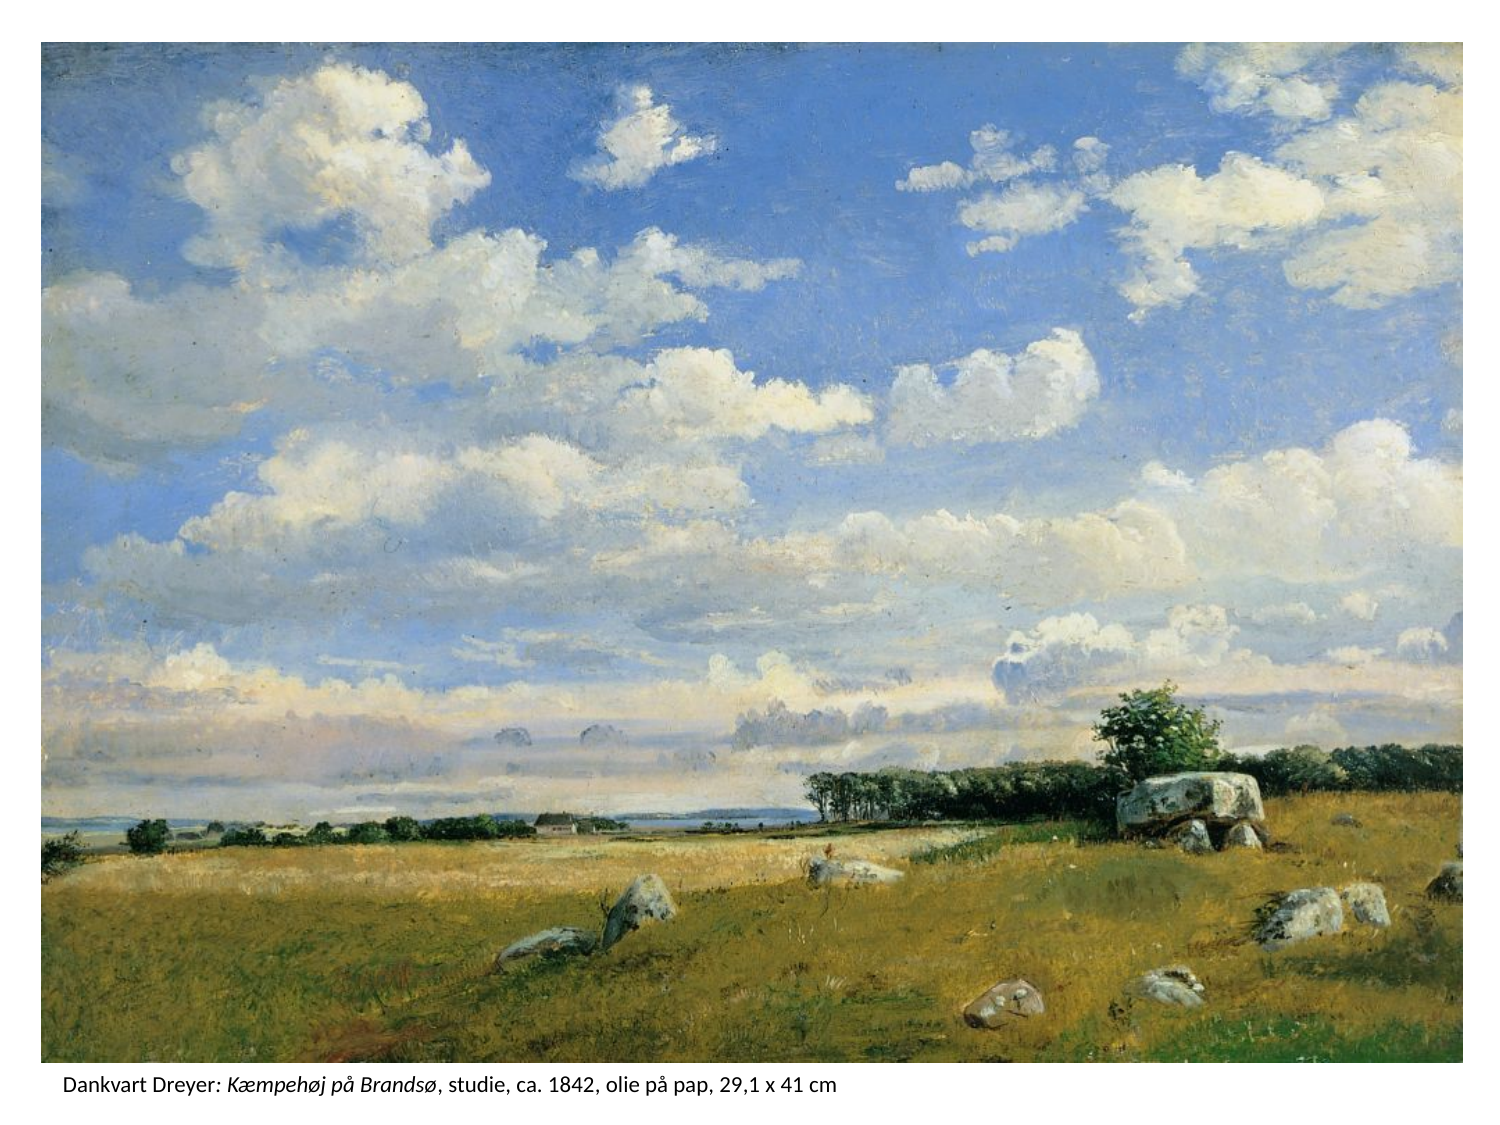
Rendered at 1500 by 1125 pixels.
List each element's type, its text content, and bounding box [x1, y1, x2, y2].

picture [40, 42, 1463, 1064]
text_box Dankvart Dreyer: Kæmpehøj på Brandsø, studie, ca. 1842, olie på pap, 29,1 x 41 cm [48, 1072, 854, 1125]
